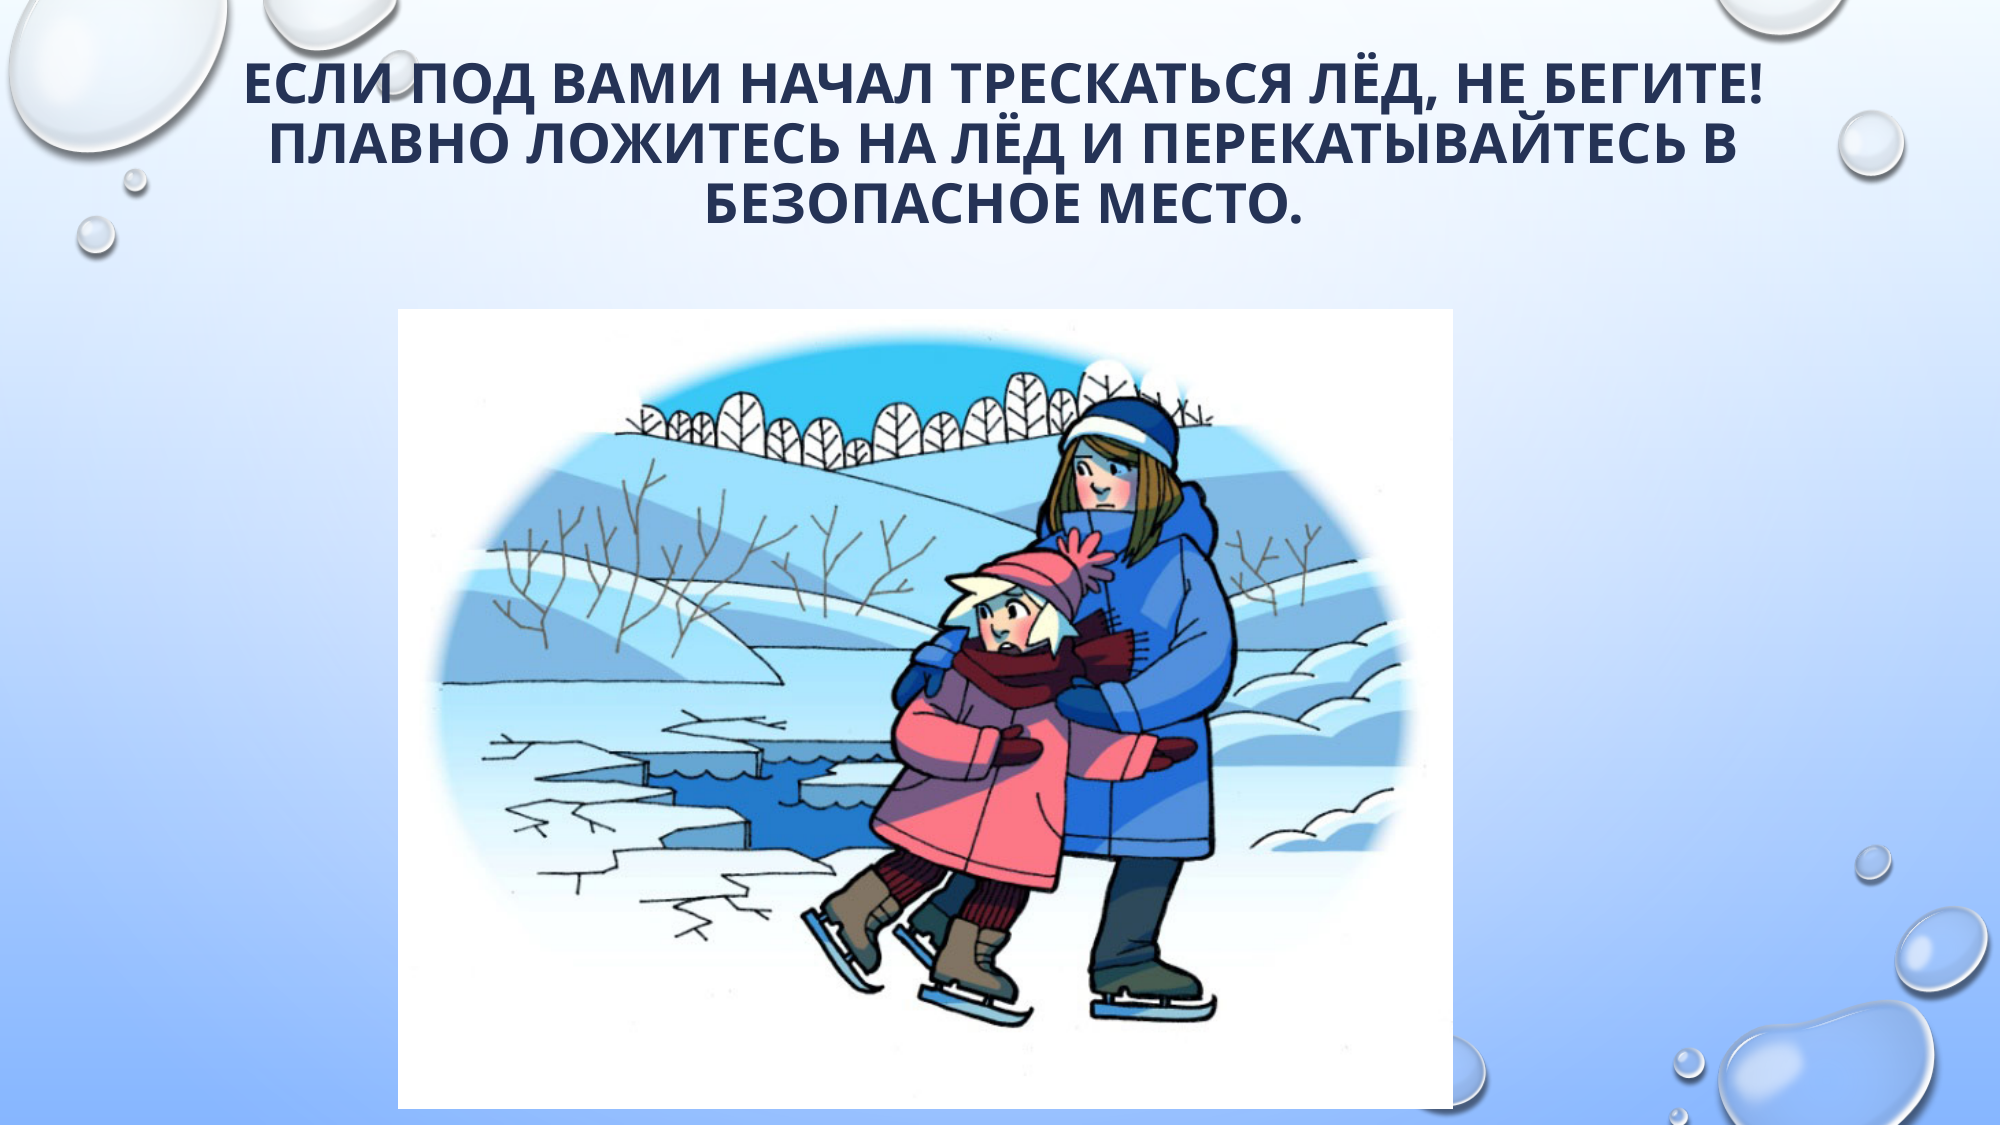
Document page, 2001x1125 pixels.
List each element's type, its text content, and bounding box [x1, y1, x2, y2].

picture [0, 0, 2000, 1125]
title Если под вами начал трескаться лёд, не бегите! Плавно ложитесь на лёд и перекатывайтесь в безопасное место. [154, 47, 1855, 310]
